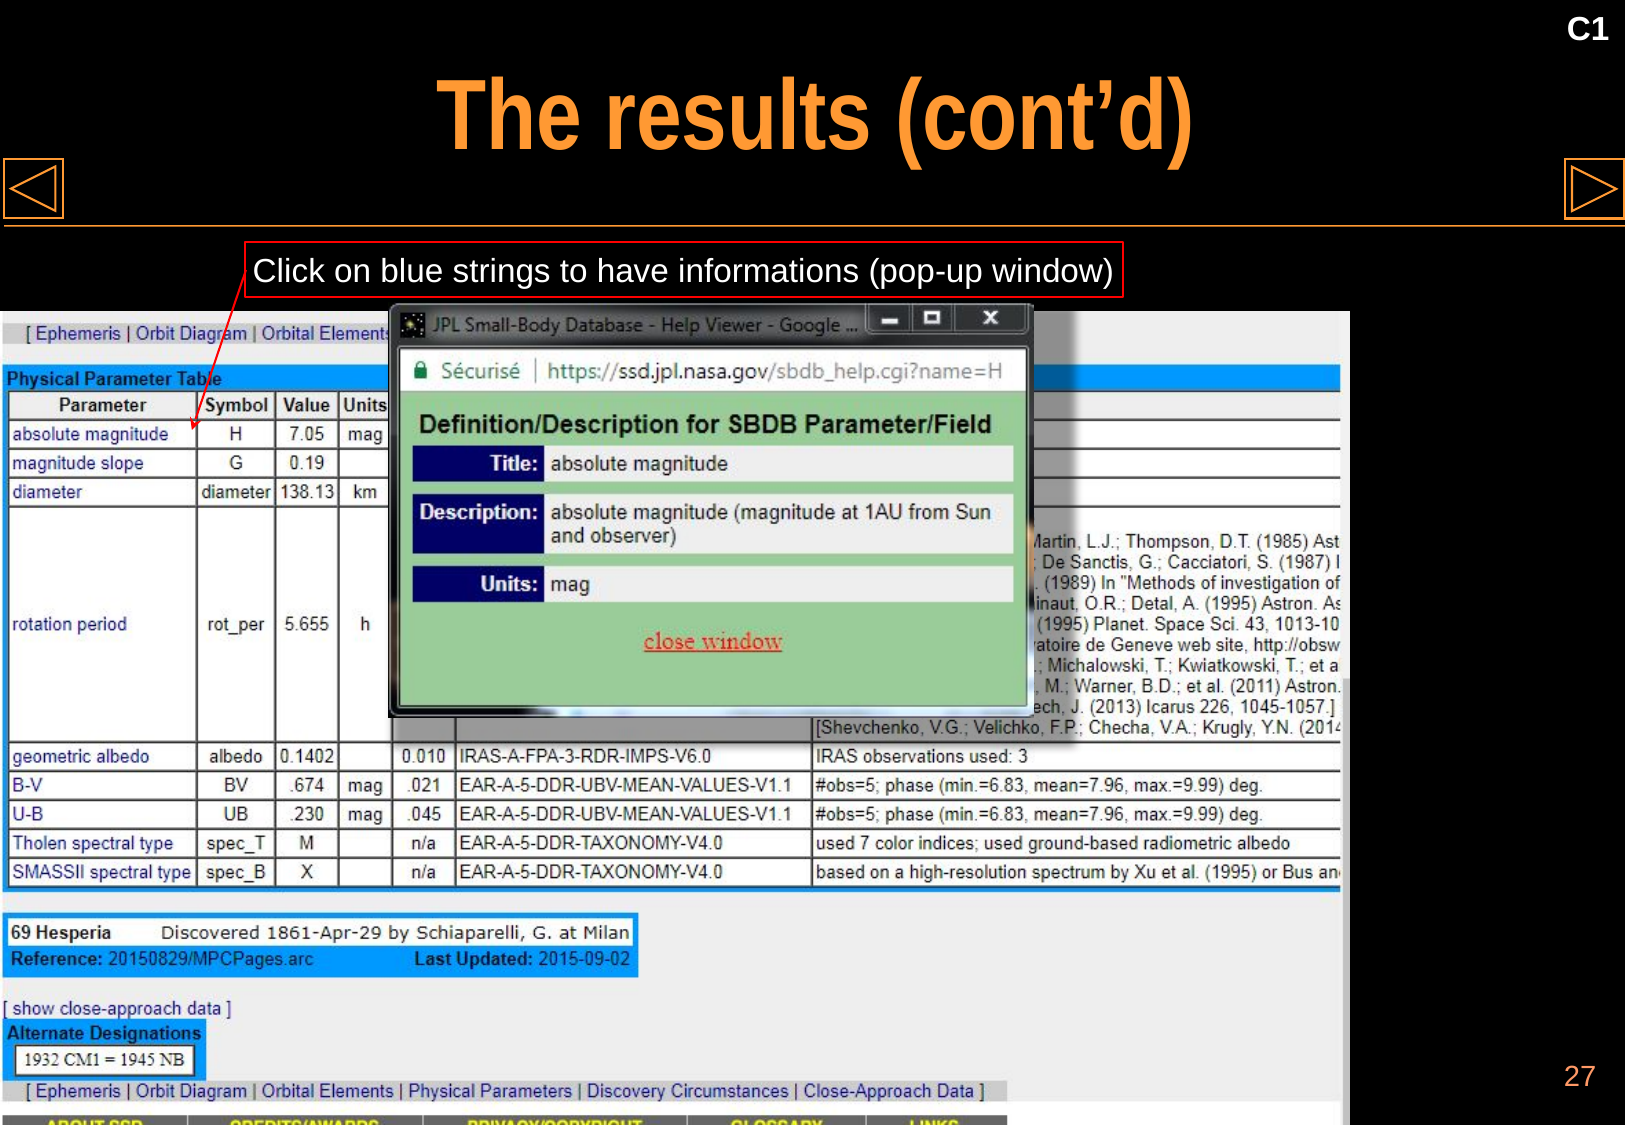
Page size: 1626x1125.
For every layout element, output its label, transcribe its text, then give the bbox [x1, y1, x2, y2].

picture [0, 302, 1350, 1125]
text_box Click on blue strings to have informations (pop-up window) [231, 241, 1123, 311]
title The results (cont’d) [93, 30, 1539, 219]
slide_number 27 [1350, 1037, 1612, 1113]
text_box C1 [1552, 0, 1625, 55]
